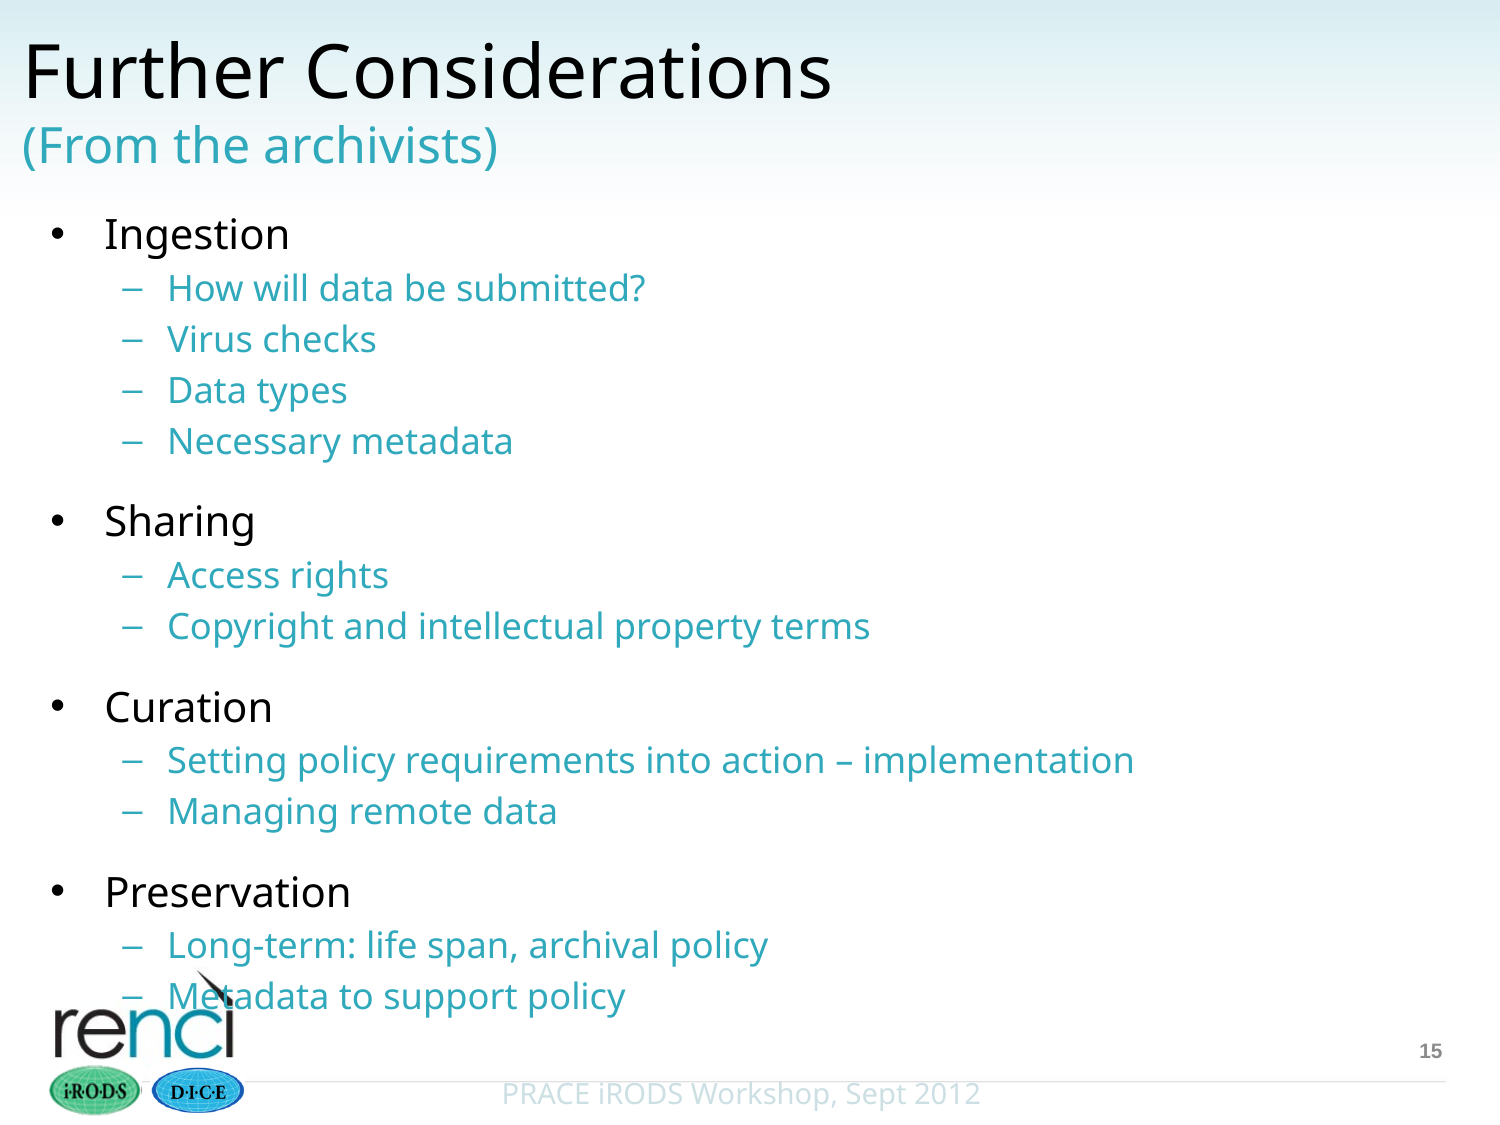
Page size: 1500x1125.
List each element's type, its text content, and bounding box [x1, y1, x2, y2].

picture [0, 0, 1500, 1125]
list Ingestion How will data be submitted? Virus checks Data types Necessary metadata Sharing Access rights Copyright and intellectual property terms Curation Setting policy requirements into action – implementation Managing remote data Preservation Long-term: life span, archival policy Metadata to support policy [35, 200, 1459, 1029]
title Further Considerations (From the archivists) [7, 4, 1431, 193]
footer PRACE iRODS Workshop, Sept 2012 [405, 1067, 1078, 1125]
slide_number 15 [1388, 1020, 1458, 1081]
